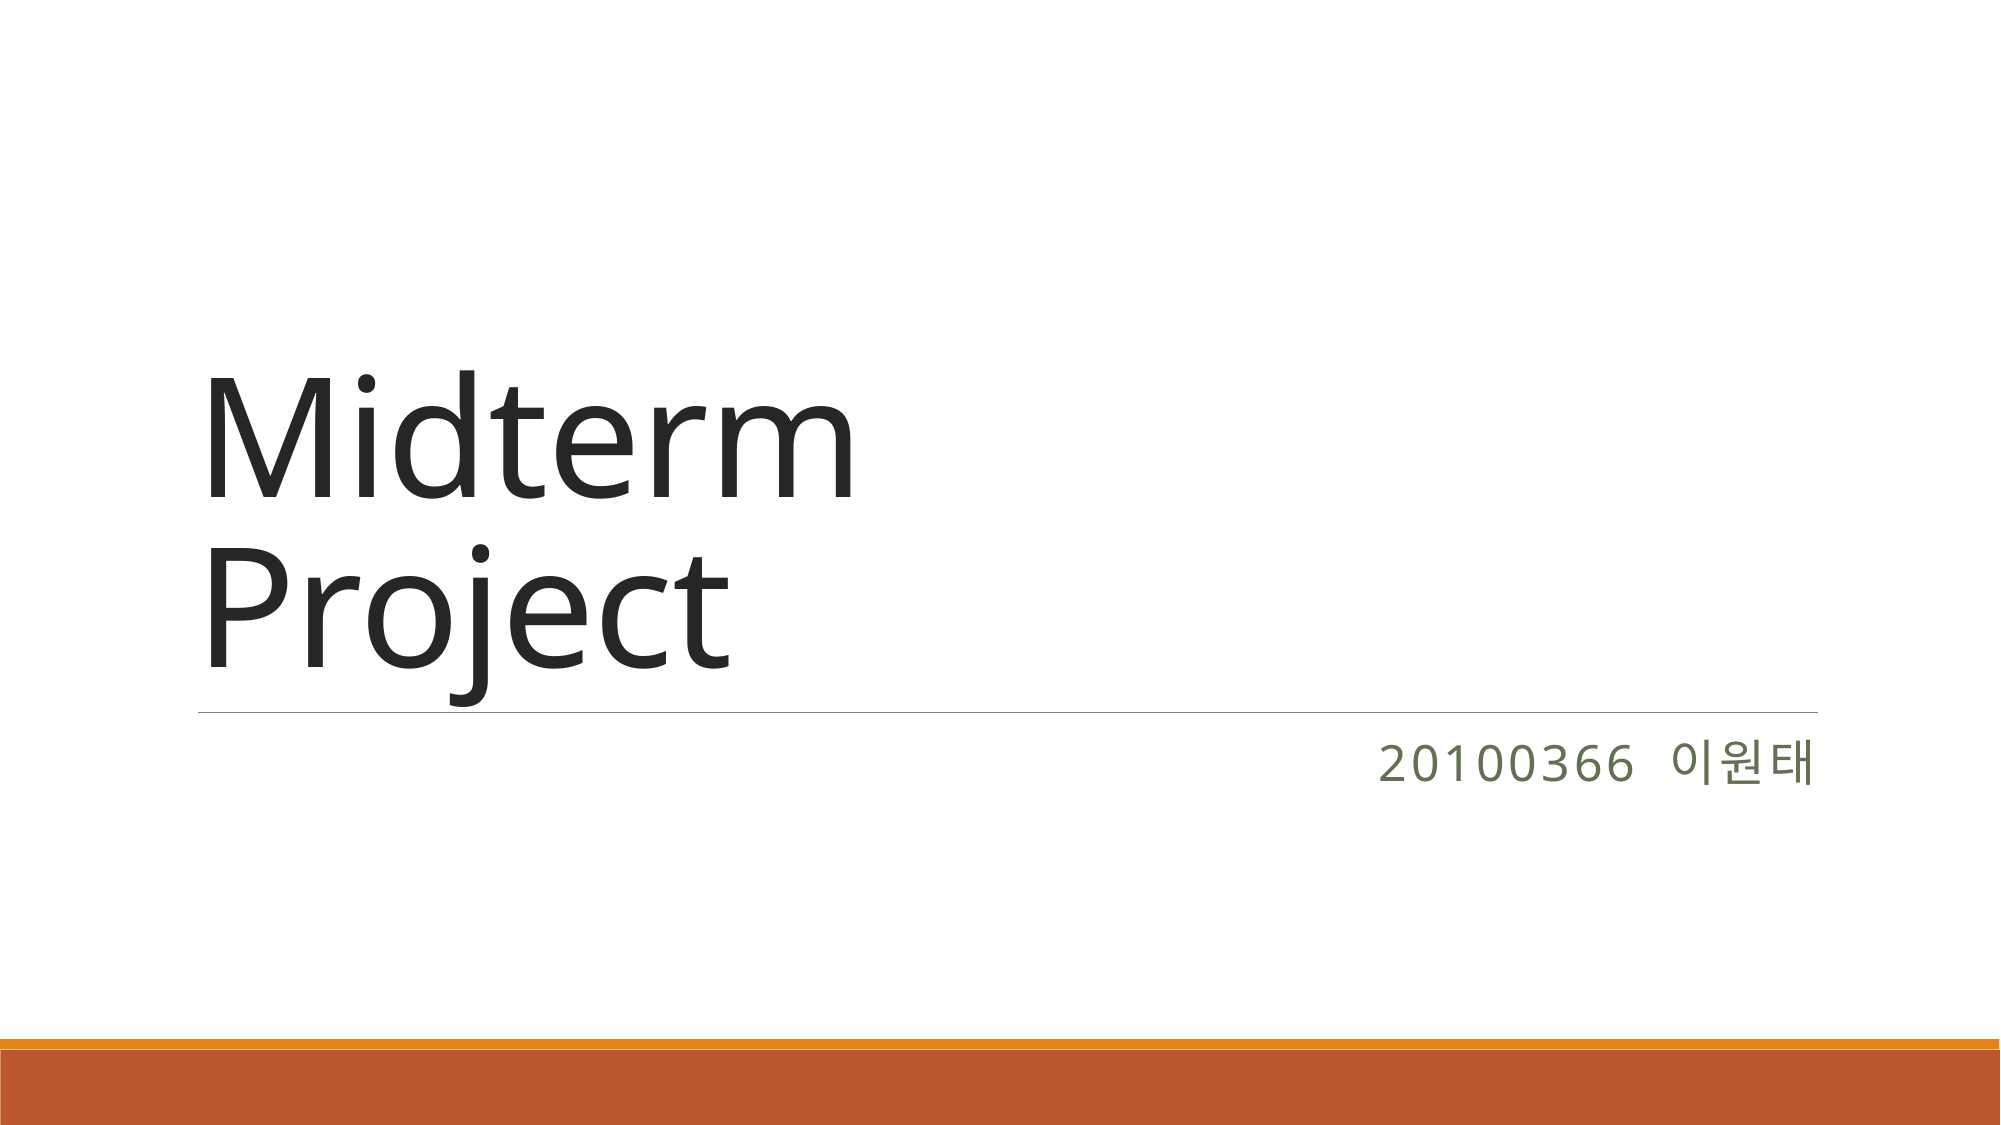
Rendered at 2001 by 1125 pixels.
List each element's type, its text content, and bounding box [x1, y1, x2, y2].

subtitle 20100366 이원태 [180, 730, 1831, 919]
title Midterm Project [180, 124, 1830, 710]
